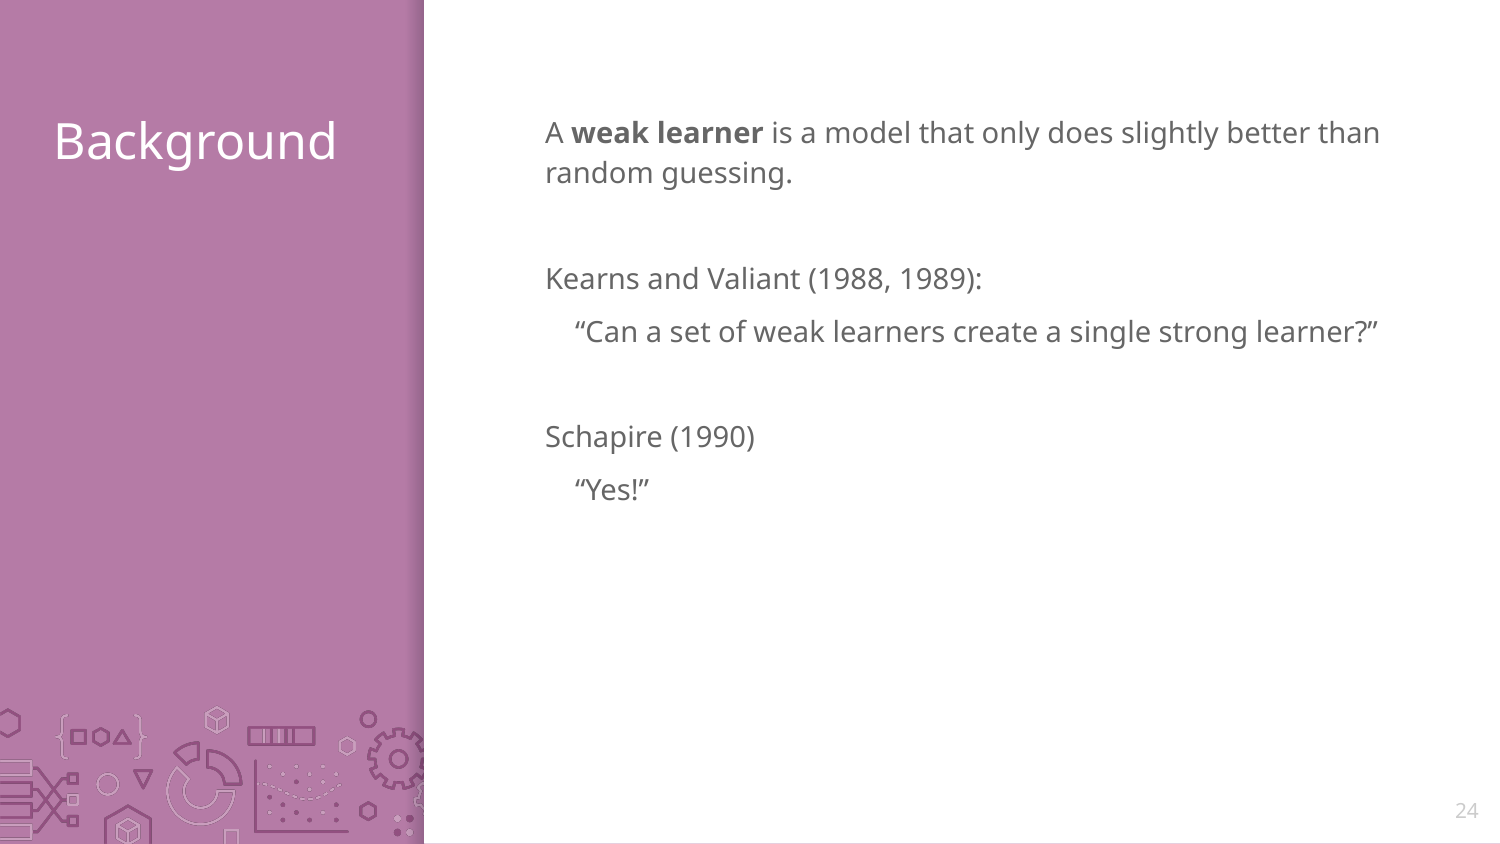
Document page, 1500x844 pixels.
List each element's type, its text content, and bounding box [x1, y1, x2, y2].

list A weak learner is a model that only does slightly better than random guessing. Kearns and Valiant (1988, 1989): “Can a set of weak learners create a single strong learner?” Schapire (1990) “Yes!” [506, 94, 1425, 748]
title Background [38, 94, 375, 748]
picture [0, 701, 424, 844]
slide_number 24 [1403, 779, 1494, 844]
